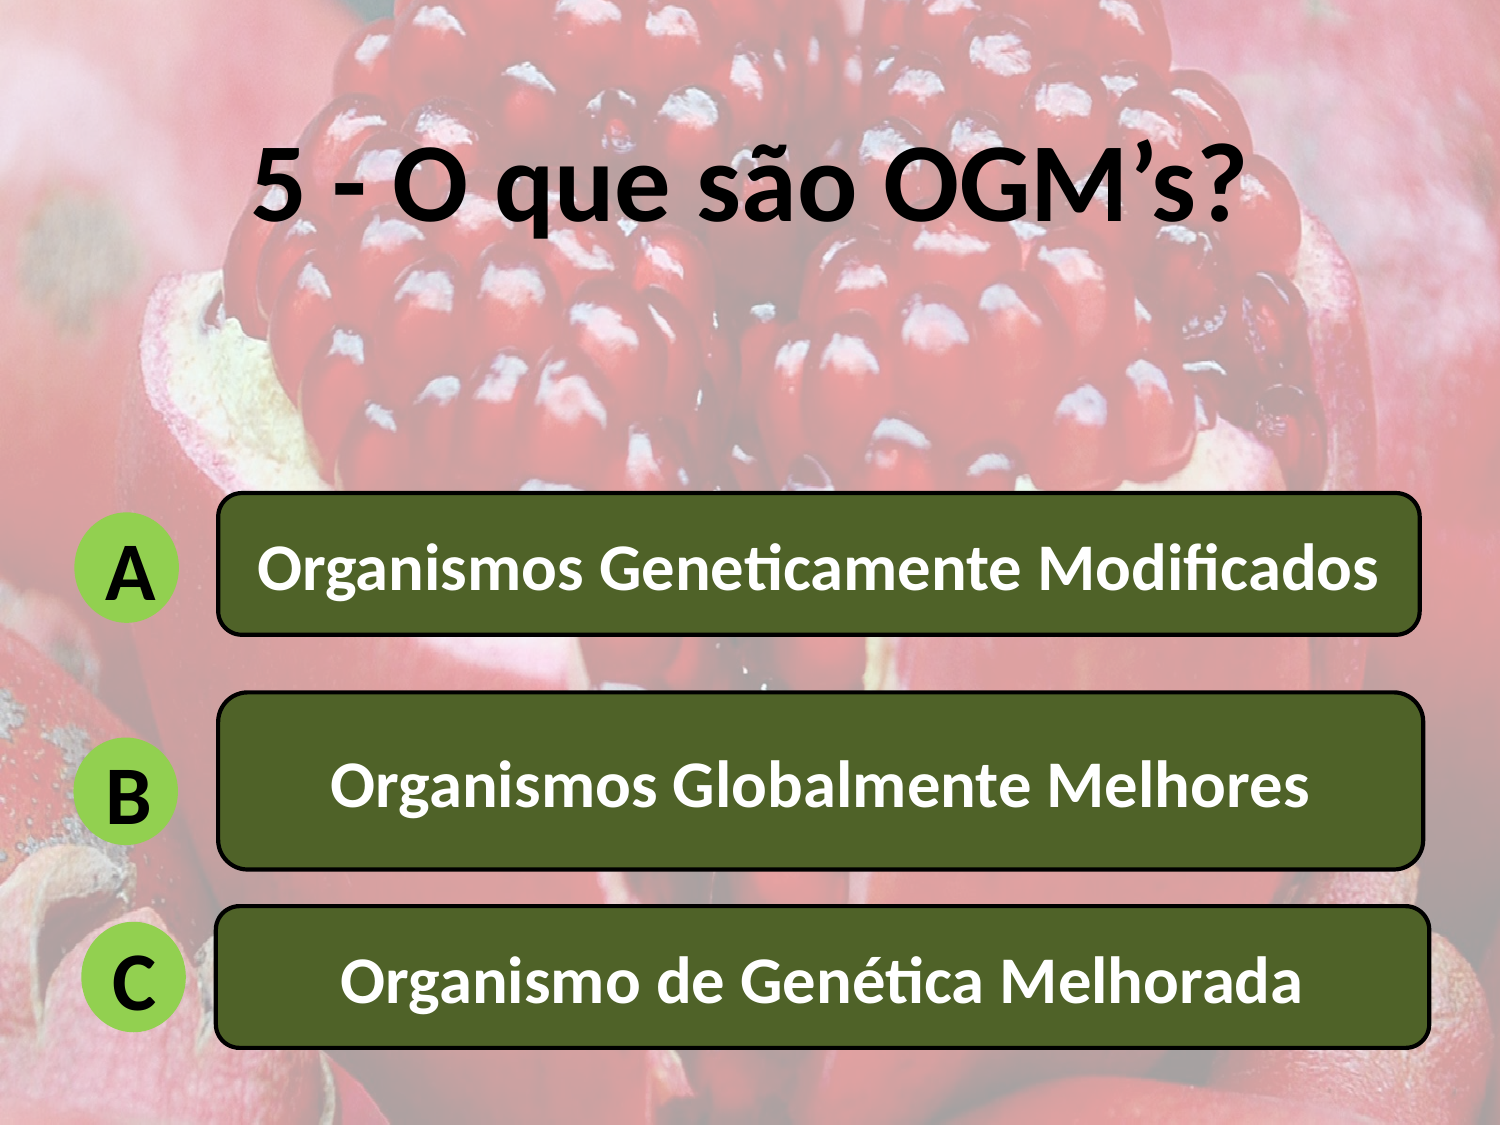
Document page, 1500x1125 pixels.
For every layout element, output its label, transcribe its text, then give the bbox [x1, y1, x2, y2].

text_box Organismo de Genética Melhorada [213, 904, 1432, 1050]
text_box A [74, 512, 179, 623]
text_box B [73, 737, 178, 846]
text_box Organismos Globalmente Melhores [216, 690, 1426, 872]
text_box 5 - O que são OGM’s? [100, 101, 1400, 387]
text_box Organismos Geneticamente Modificados [216, 490, 1422, 637]
text_box C [81, 921, 186, 1033]
